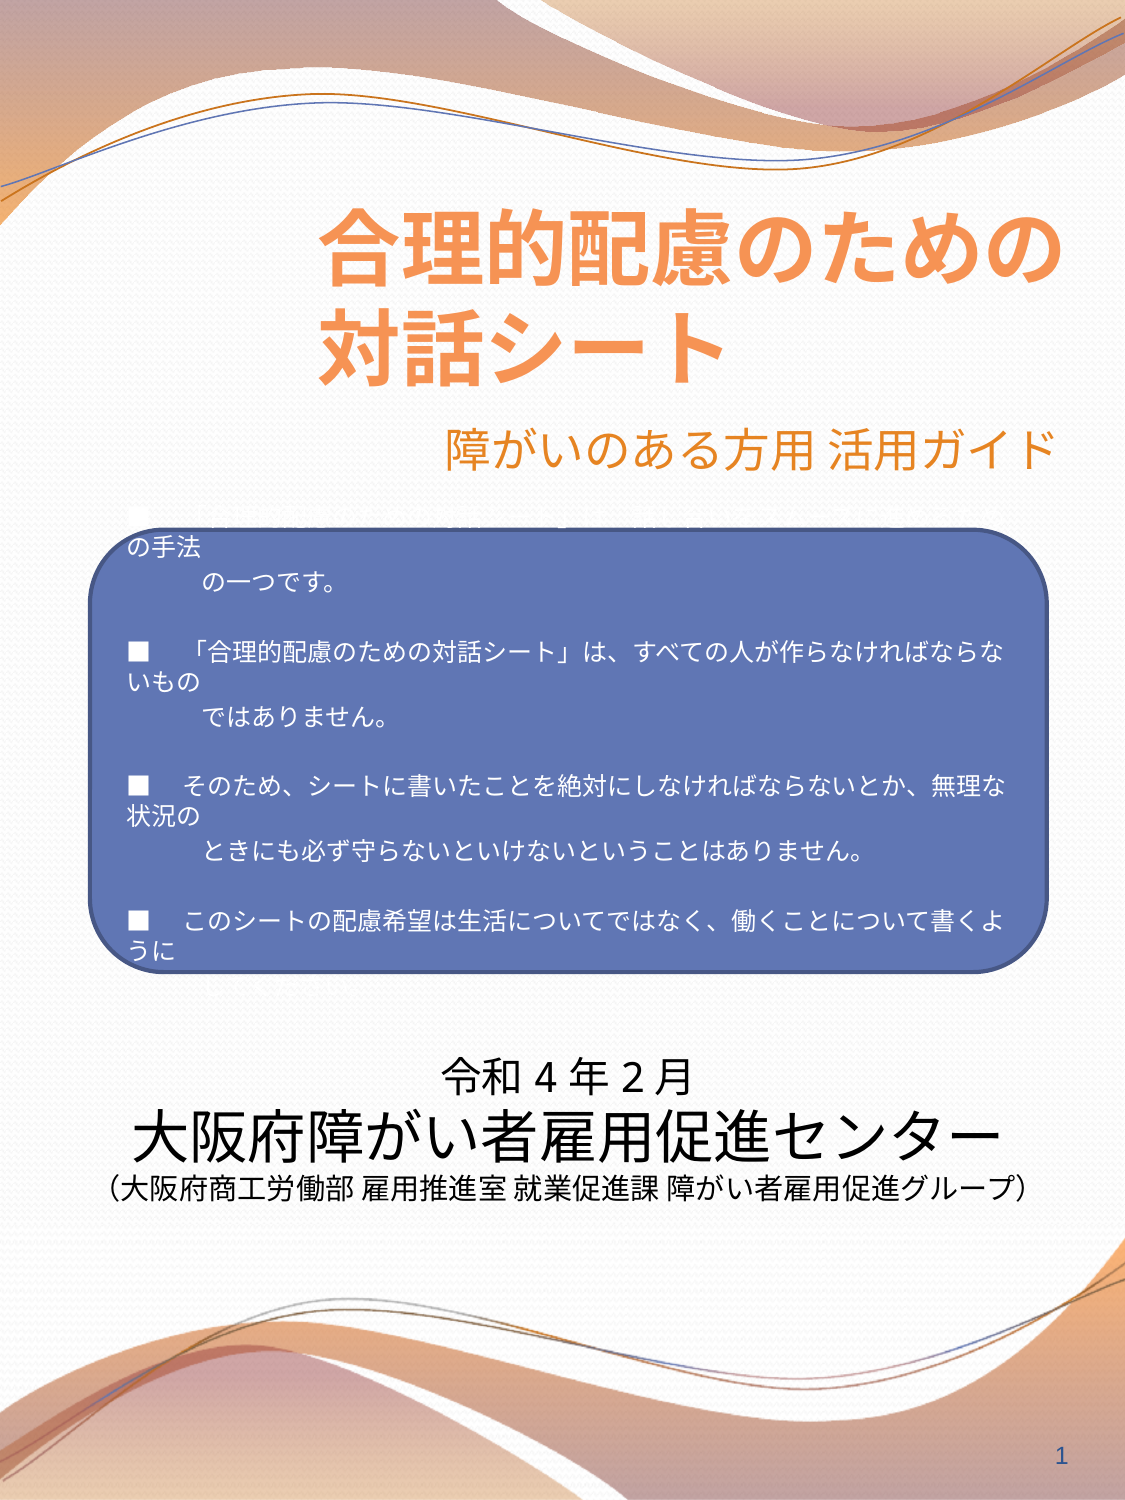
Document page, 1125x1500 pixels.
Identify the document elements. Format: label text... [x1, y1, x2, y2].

text_box 令和4年2月 大阪府障がい者雇用促進センター （大阪府商工労働部 雇用推進室 就業促進課 障がい者雇用促進グループ） [43, 1043, 1094, 1213]
text_box ■ 「合理的配慮のための対話シート」は、話し合いをスムーズに進めるための手法 の一つです。 ■ 「合理的配慮のための対話シート」は、すべての人が作らなければならないもの ではありません。 ■ そのため、シートに書いたことを絶対にしなければならないとか、無理な状況の ときにも必ず守らないといけないということはありません。 ■ このシートの配慮希望は生活についてではなく、働くことについて書くように してください。 [87, 527, 1049, 975]
subtitle 障がいのある方用 活用ガイド [317, 413, 1069, 521]
title 合理的配慮のための 対話シート [317, 183, 1125, 487]
picture [0, 1224, 1125, 1500]
